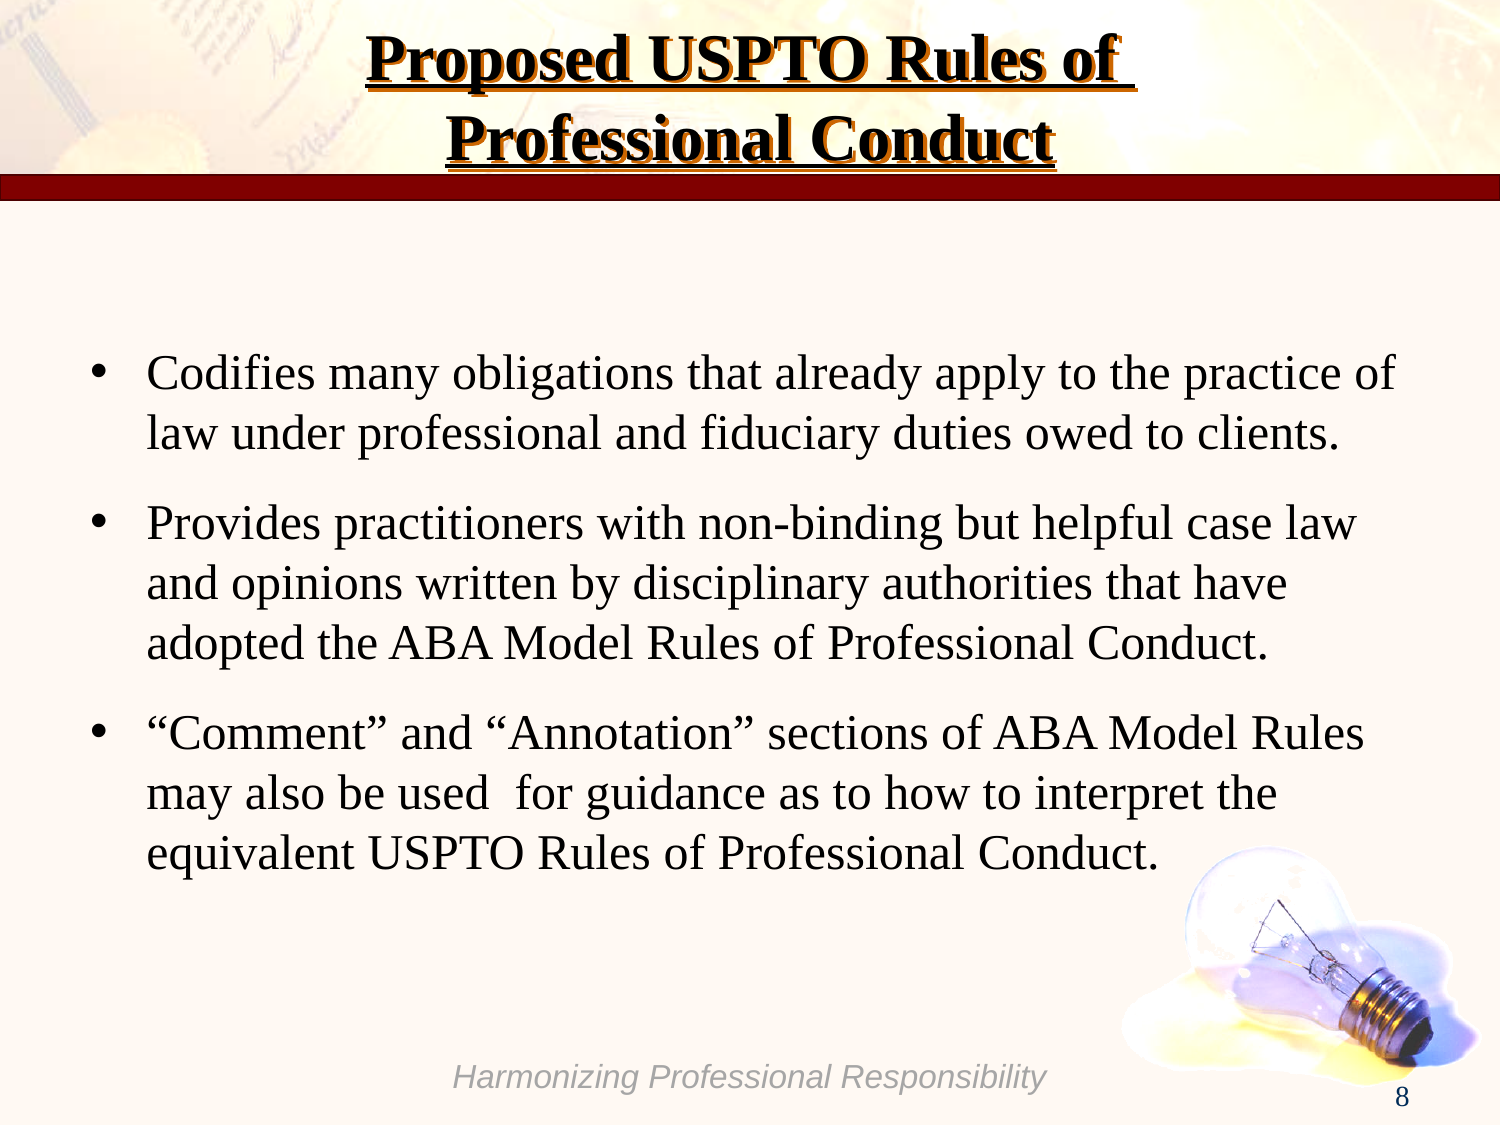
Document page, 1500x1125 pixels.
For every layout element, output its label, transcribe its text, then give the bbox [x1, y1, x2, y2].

title Proposed USPTO Rules of Professional Conduct [50, 37, 1450, 150]
list Codifies many obligations that already apply to the practice of law under professional and fiduciary duties owed to clients. Provides practitioners with non-binding but helpful case law and opinions written by disciplinary authorities that have adopted the ABA Model Rules of Professional Conduct. “Comment” and “Annotation” sections of ABA Model Rules may also be used for guidance as to how to interpret the equivalent USPTO Rules of Professional Conduct. [75, 212, 1425, 1037]
slide_number 8 [1074, 1069, 1425, 1110]
